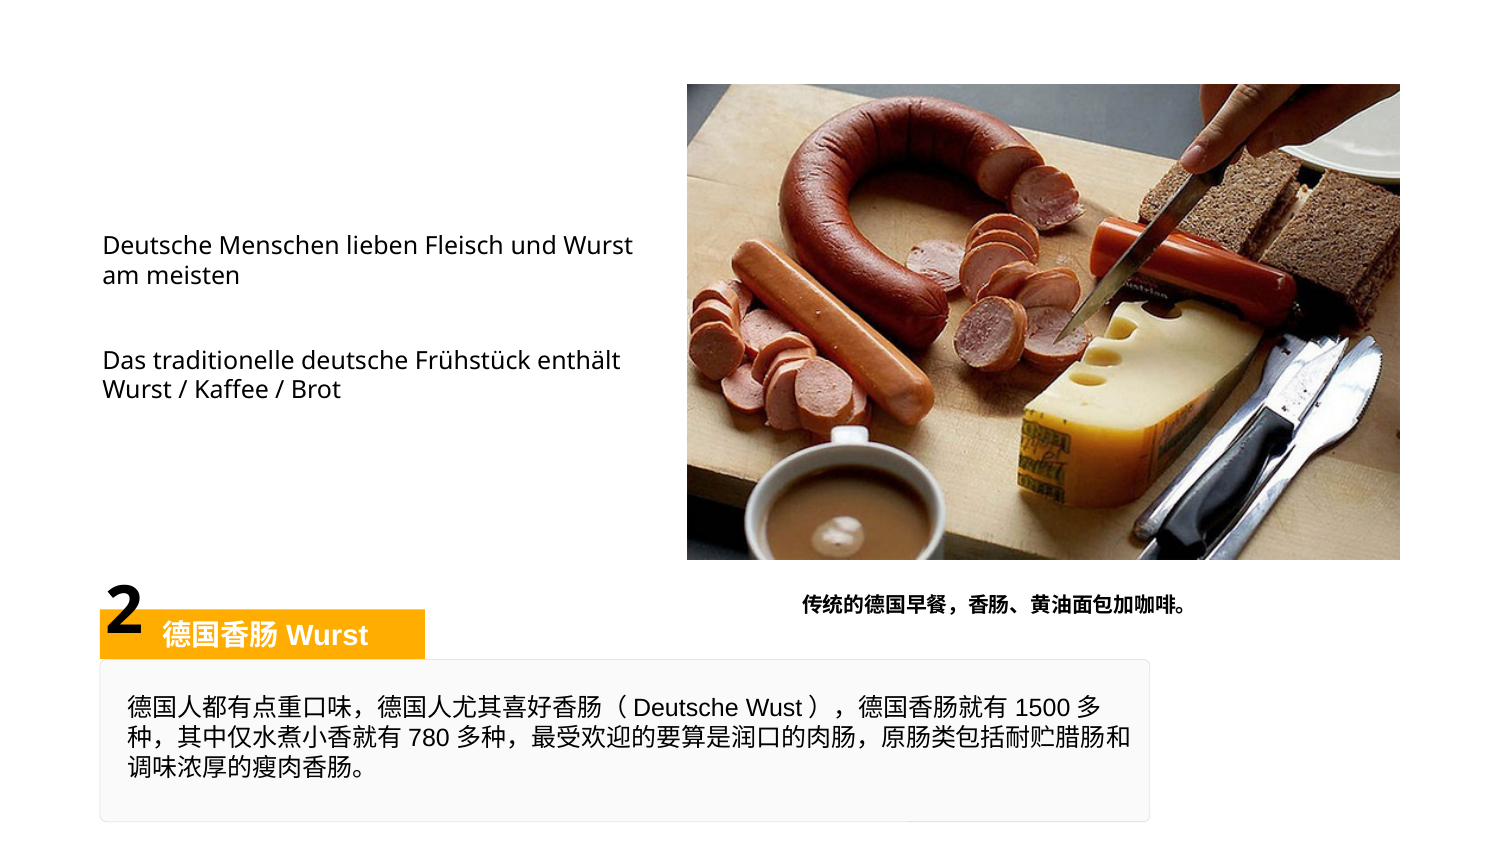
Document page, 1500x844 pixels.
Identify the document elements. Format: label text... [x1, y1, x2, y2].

text_box 德国香肠Wurst [99, 609, 425, 659]
text_box Deutsche Menschen lieben Fleisch und Wurst am meisten Das traditionelle deutsche Frühstück enthält Wurst / Kaffee / Brot [87, 221, 650, 412]
text_box 传统的德国早餐，香肠、黄油面包加咖啡。 [787, 584, 1475, 660]
text_box 德国人都有点重口味，德国人尤其喜好香肠（Deutsche Wust），德国香肠就有1500多种，其中仅水煮小香就有780多种，最受欢迎的要算是润口的肉肠，原肠类包括耐贮腊肠和调味浓厚的瘦肉香肠。 [112, 684, 1163, 832]
text_box 2 [90, 559, 159, 654]
text_box [99, 659, 1150, 822]
picture [687, 84, 1400, 560]
